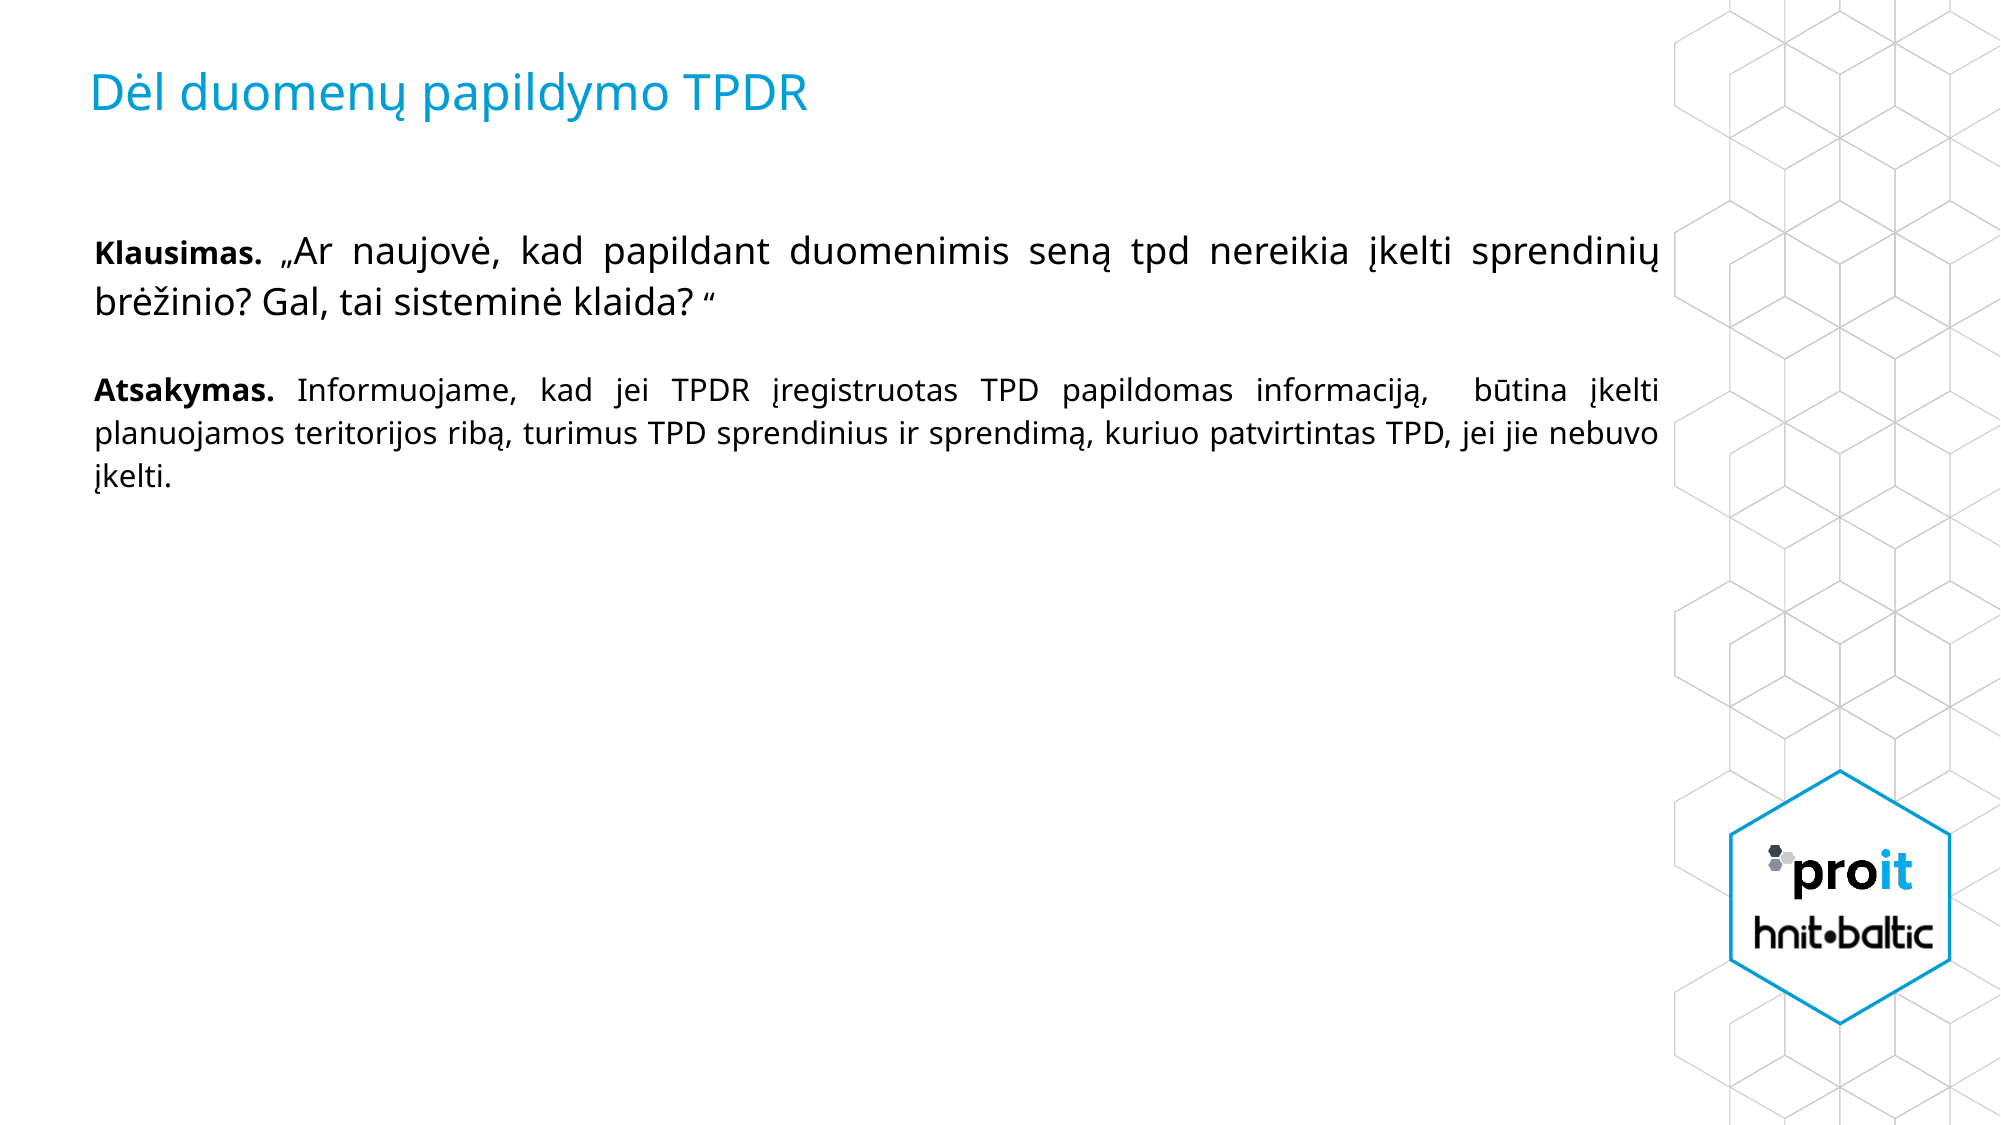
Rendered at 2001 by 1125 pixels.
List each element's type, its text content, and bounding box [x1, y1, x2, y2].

picture [1754, 815, 1934, 951]
list Klausimas. „Ar naujovė, kad papildant duomenimis seną tpd nereikia įkelti sprendinių brėžinio? Gal, tai sisteminė klaida? “ Atsakymas. Informuojame, kad jei TPDR įregistruotas TPD papildomas informaciją, būtina įkelti planuojamos teritorijos ribą, turimus TPD sprendinius ir sprendimą, kuriuo patvirtintas TPD, jei jie nebuvo įkelti. [41, 212, 1677, 1075]
title Dėl duomenų papildymo TPDR [74, 49, 1631, 139]
